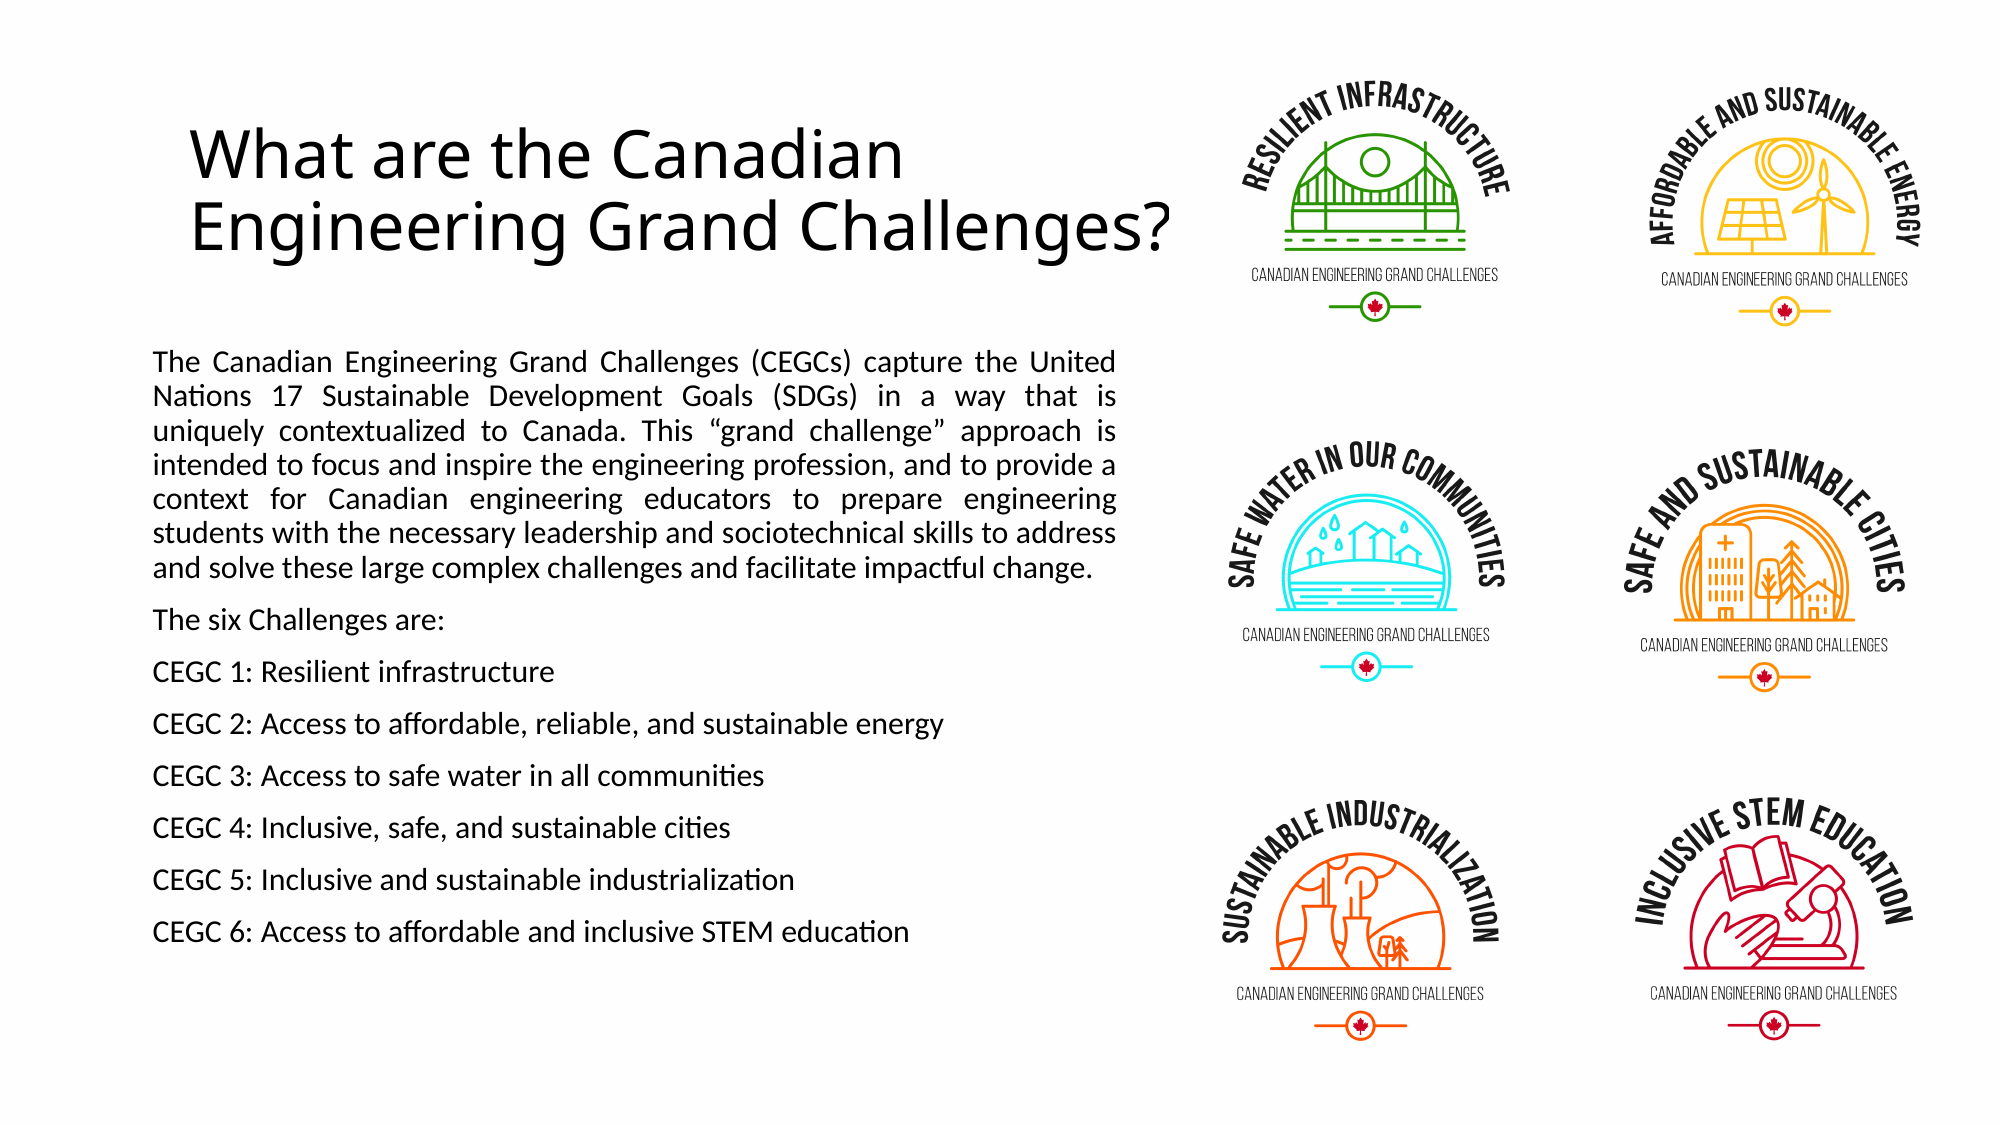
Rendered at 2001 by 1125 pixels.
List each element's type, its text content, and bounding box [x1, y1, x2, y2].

list The Canadian Engineering Grand Challenges (CEGCs) capture the United Nations 17 Sustainable Development Goals (SDGs) in a way that is uniquely contextualized to Canada. This “grand challenge” approach is intended to focus and inspire the engineering profession, and to provide a context for Canadian engineering educators to prepare engineering students with the necessary leadership and sociotechnical skills to address and solve these large complex challenges and facilitate impactful change. The six Challenges are: CEGC 1: Resilient infrastructure CEGC 2: Access to affordable, reliable, and sustainable energy CEGC 3: Access to safe water in all communities CEGC 4: Inclusive, safe, and sustainable cities CEGC 5: Inclusive and sustainable industrialization CEGC 6: Access to affordable and inclusive STEM education [137, 337, 1132, 970]
title What are the Canadian Engineering Grand Challenges? [174, 97, 1169, 273]
picture [1150, 0, 1992, 1125]
